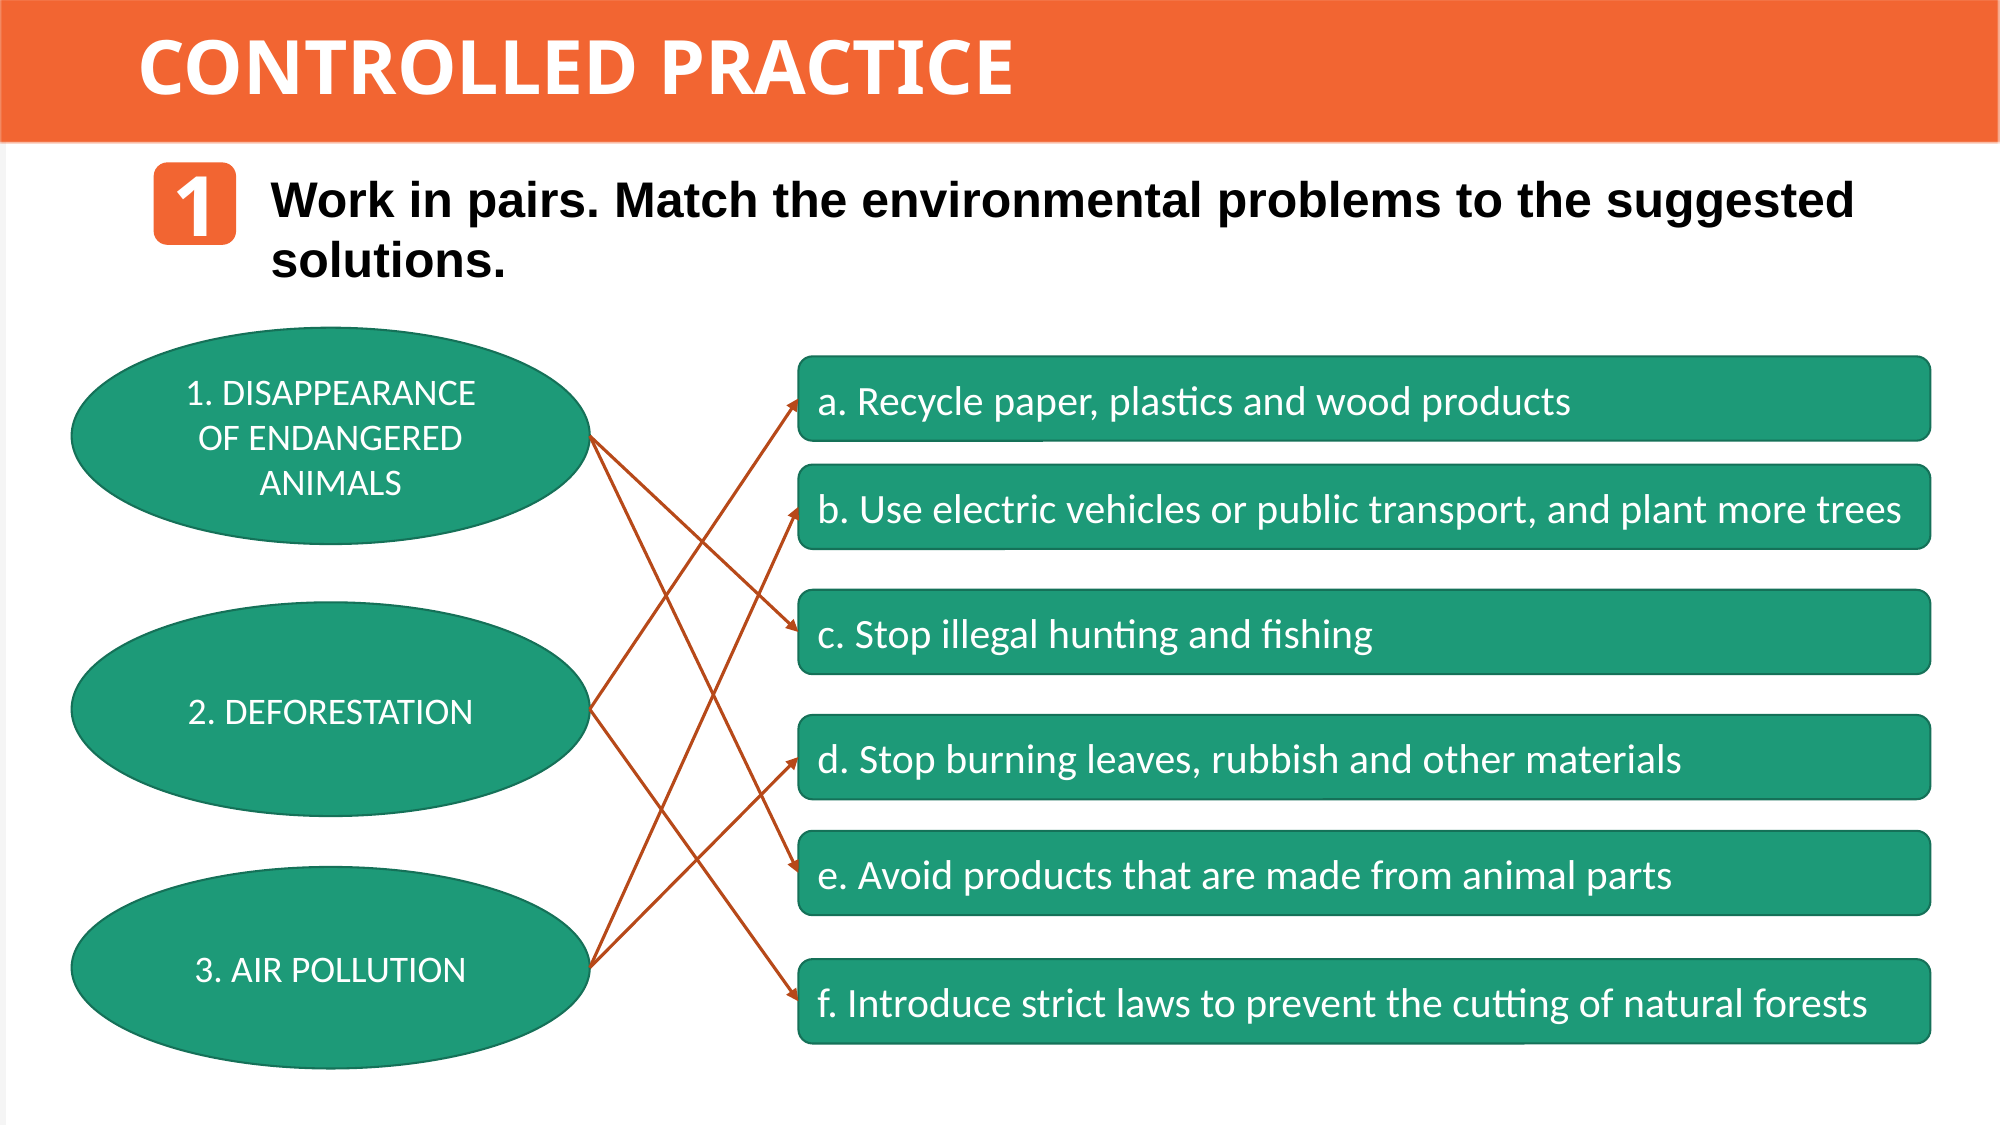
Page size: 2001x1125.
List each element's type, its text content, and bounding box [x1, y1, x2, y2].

text_box [232, 165, 238, 243]
text_box c. Stop illegal hunting and fishing [799, 588, 1932, 676]
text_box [589, 398, 799, 506]
text_box 3. AIR POLLUTION [70, 865, 589, 1070]
text_box a. Recycle paper, plastics and wood products [797, 355, 1932, 442]
text_box e. Avoid products that are made from animal parts [799, 829, 1932, 917]
text_box 1 [157, 145, 232, 261]
text_box b. Use electric vehicles or public transport, and plant more trees [799, 463, 1932, 551]
text_box f. Introduce strict laws to prevent the cutting of natural forests [797, 958, 1932, 1045]
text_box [589, 506, 799, 757]
text_box d. Stop burning leaves, rubbish and other materials [799, 713, 1932, 801]
text_box 1. DISAPPEARANCE OF ENDANGERED ANIMALS [70, 326, 589, 546]
text_box [152, 165, 157, 242]
picture [0, 0, 2000, 144]
text_box 2. DEFORESTATION [70, 601, 589, 818]
text_box Work in pairs. Match the environmental problems to the suggested solutions. [255, 160, 1927, 295]
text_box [589, 968, 799, 1002]
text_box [589, 757, 799, 968]
